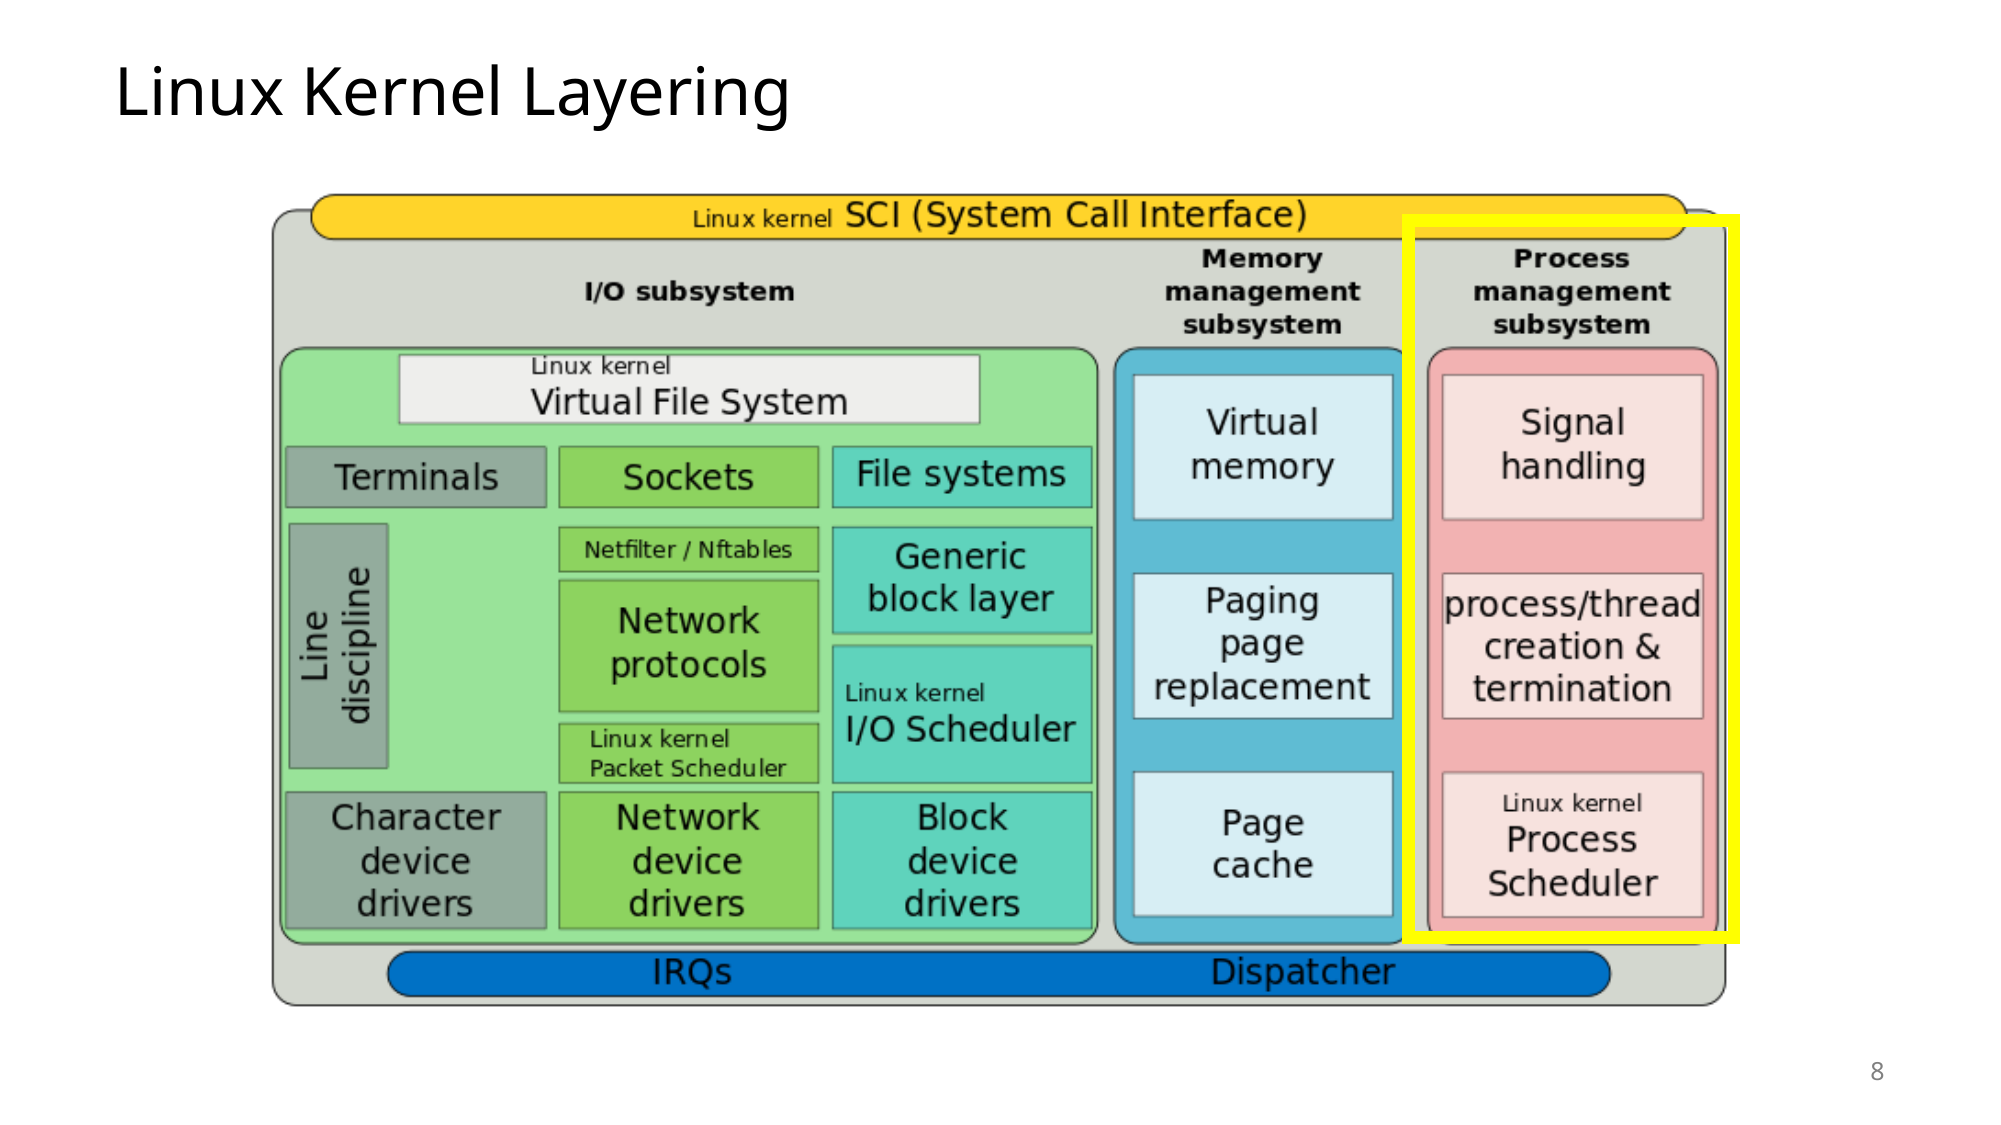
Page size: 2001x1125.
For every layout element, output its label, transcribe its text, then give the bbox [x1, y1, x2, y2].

title Linux Kernel Layering [99, 37, 1900, 150]
picture [265, 187, 1734, 1014]
slide_number 8 [1749, 1042, 1900, 1103]
